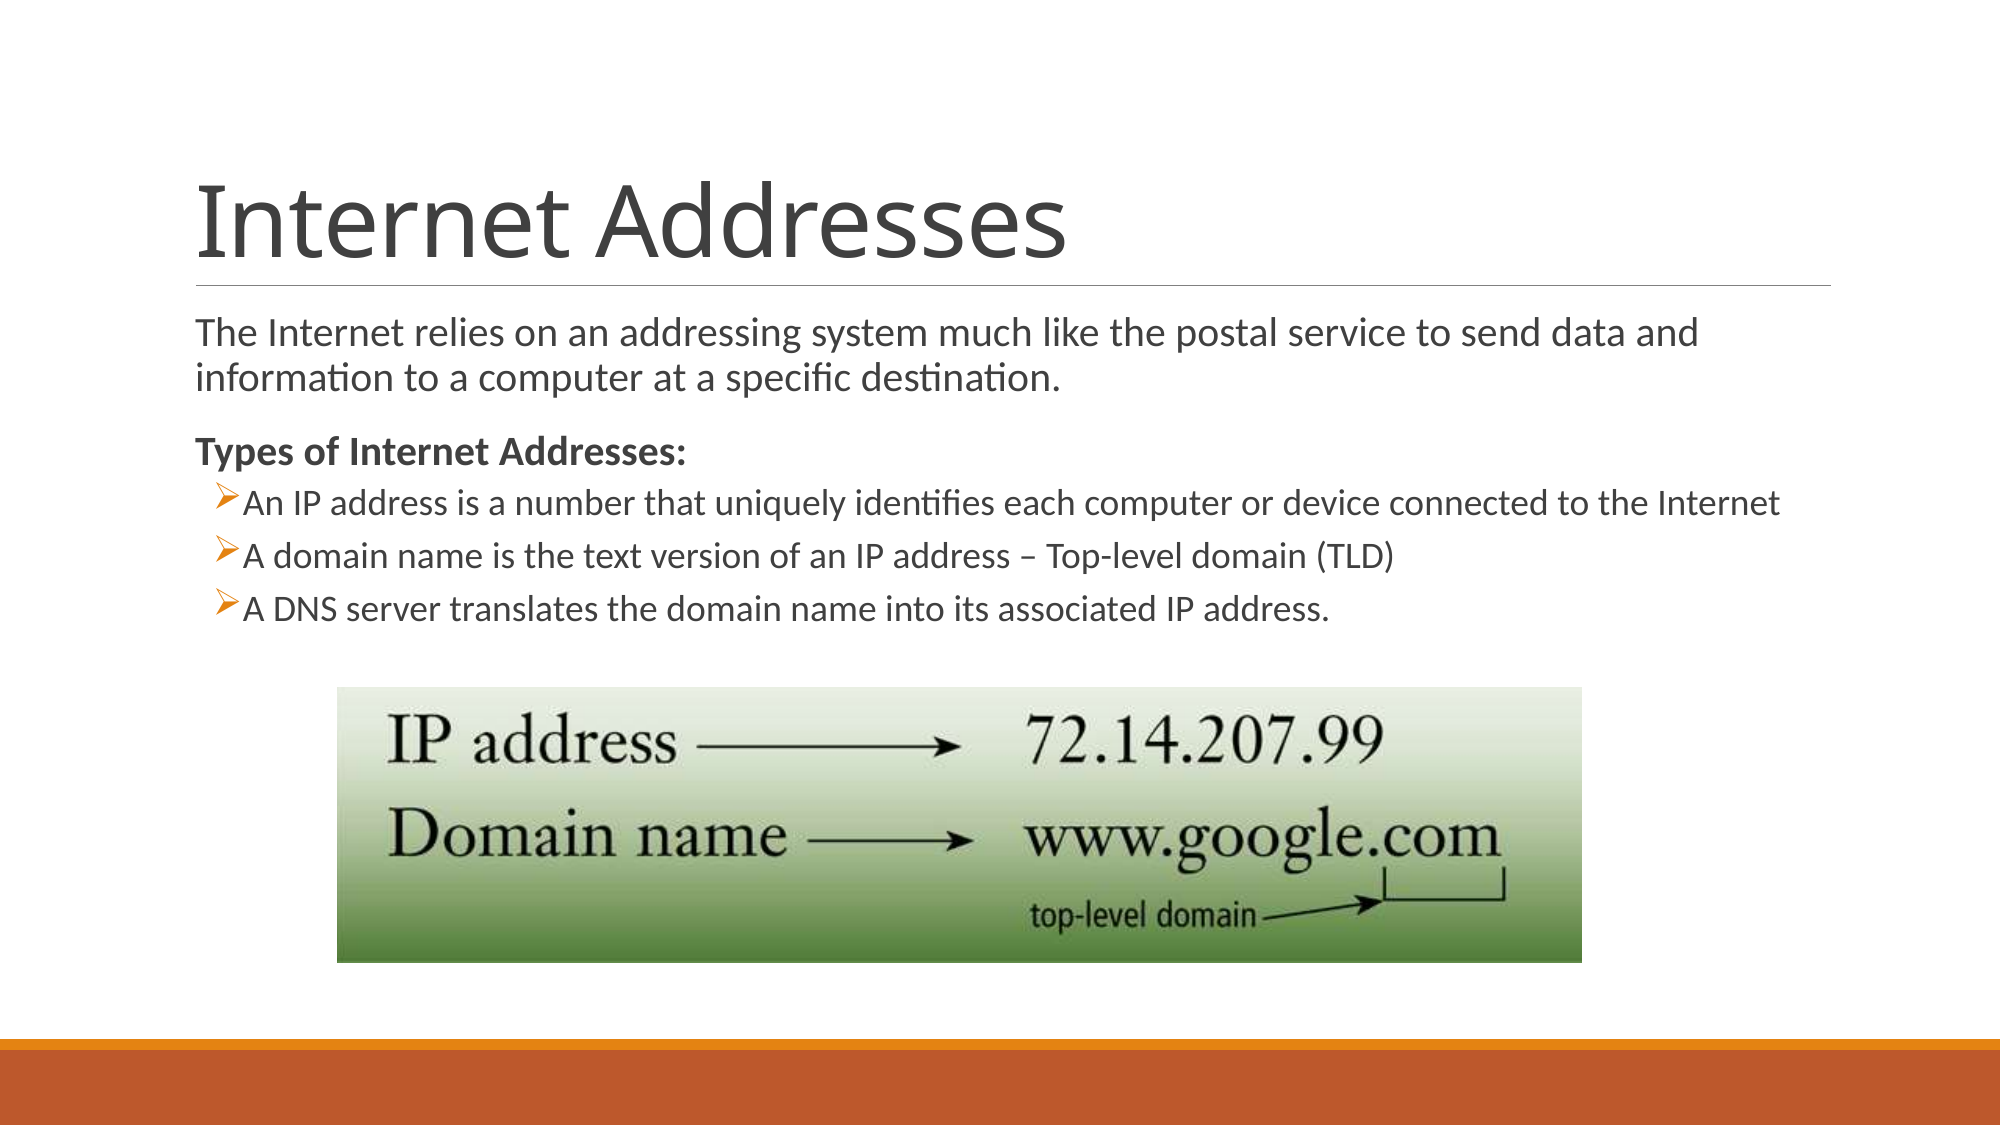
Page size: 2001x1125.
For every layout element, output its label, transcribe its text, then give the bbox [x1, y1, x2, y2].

title Internet Addresses [180, 47, 1830, 285]
picture [337, 687, 1583, 964]
list The Internet relies on an addressing system much like the postal service to send data and information to a computer at a specific destination. Types of Internet Addresses: An IP address is a number that uniquely identifies each computer or device connected to the Internet A domain name is the text version of an IP address – Top-level domain (TLD) A DNS server translates the domain name into its associated IP address. [180, 302, 1830, 963]
